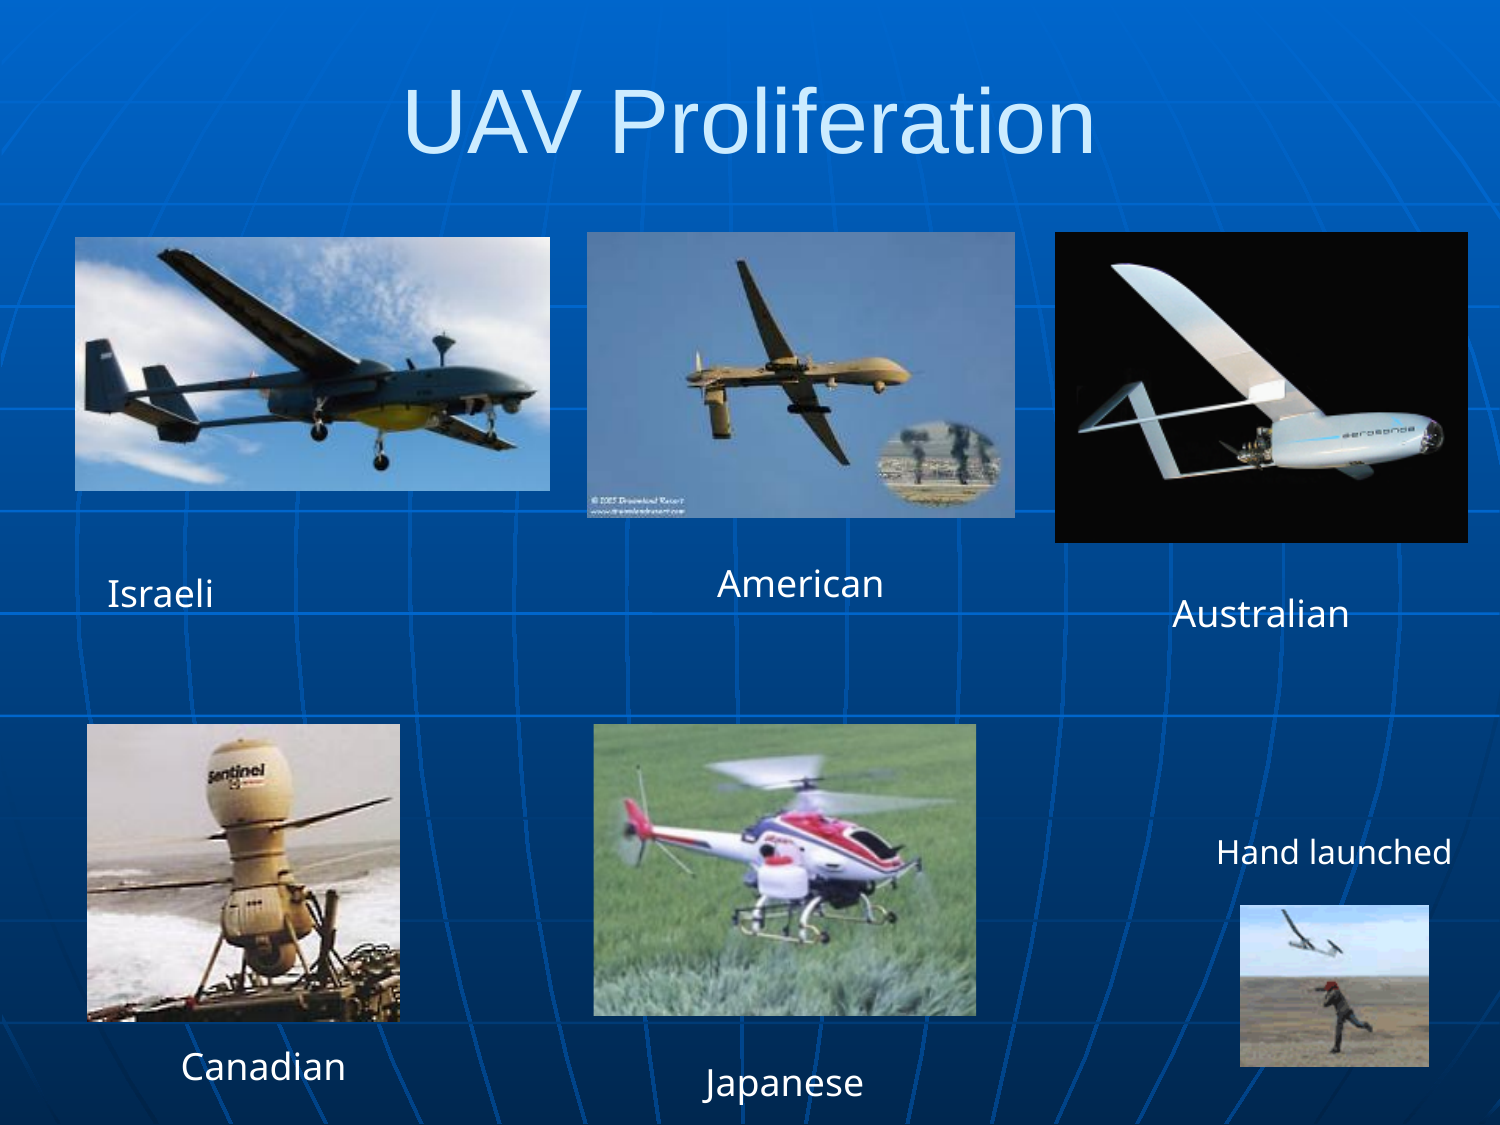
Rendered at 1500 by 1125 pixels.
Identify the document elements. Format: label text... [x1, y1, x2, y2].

picture [74, 237, 551, 491]
picture [593, 723, 977, 1016]
title UAV Proliferation [75, 45, 1425, 188]
text_box Japanese [690, 1051, 880, 1112]
picture [587, 232, 1015, 519]
picture [1054, 232, 1468, 543]
text_box Canadian [165, 1035, 362, 1096]
text_box Australian [1157, 582, 1366, 643]
picture [1240, 904, 1429, 1067]
text_box Israeli [92, 562, 230, 623]
picture [87, 724, 401, 1022]
text_box Hand launched [1201, 824, 1468, 879]
text_box American [702, 552, 900, 613]
